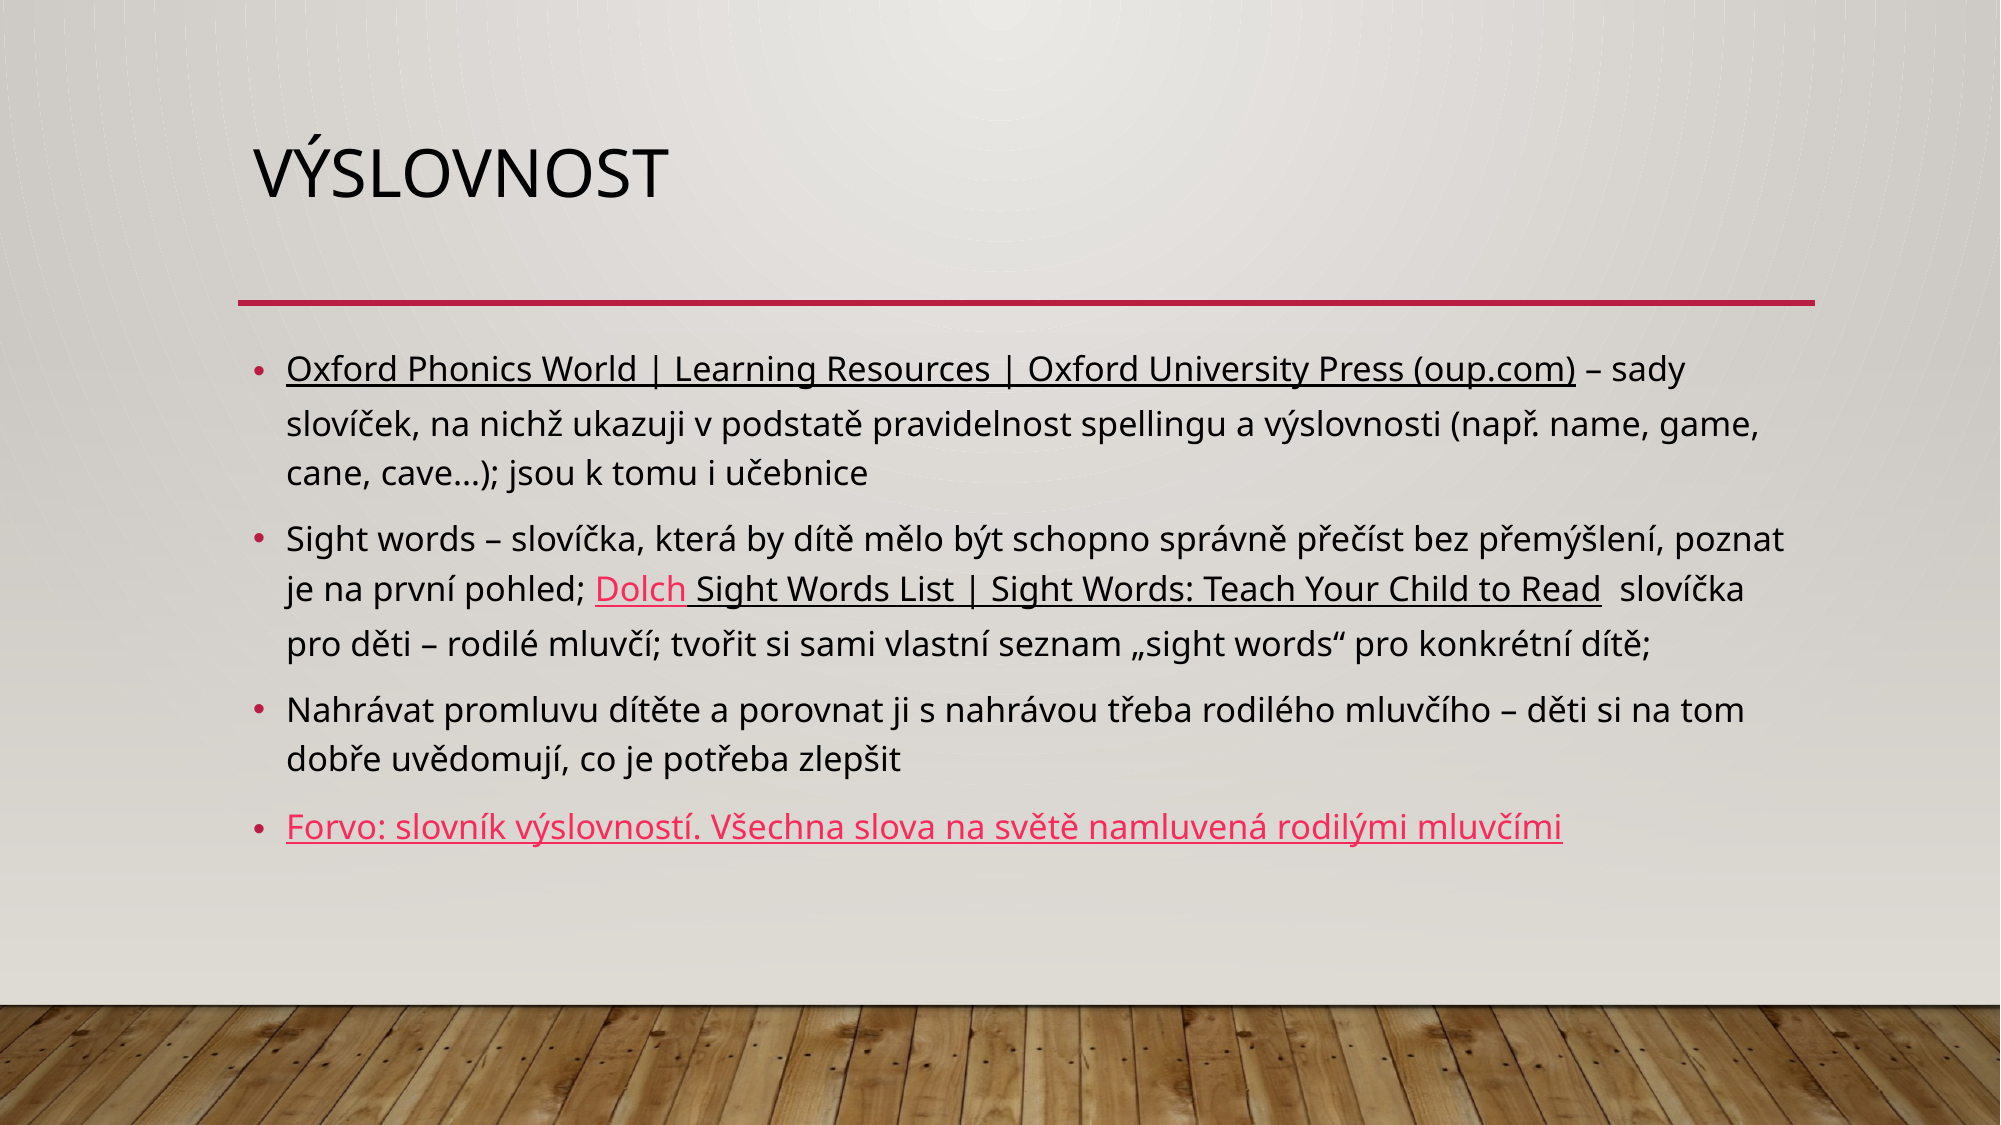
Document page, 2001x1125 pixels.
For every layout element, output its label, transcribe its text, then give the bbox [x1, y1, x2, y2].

list Oxford Phonics World | Learning Resources | Oxford University Press (oup.com) – sady slovíček, na nichž ukazuji v podstatě pravidelnost spellingu a výslovnosti (např. name, game, cane, cave…); jsou k tomu i učebnice Sight words – slovíčka, která by dítě mělo být schopno správně přečíst bez přemýšlení, poznat je na první pohled; Dolch Sight Words List | Sight Words: Teach Your Child to Read slovíčka pro děti – rodilé mluvčí; tvořit si sami vlastní seznam „sight words“ pro konkrétní dítě; Nahrávat promluvu dítěte a porovnat ji s nahrávou třeba rodilého mluvčího – děti si na tom dobře uvědomují, co je potřeba zlepšit Forvo: slovník výslovností. Všechna slova na světě namluvená rodilými mluvčími [238, 330, 1814, 897]
picture [0, 1005, 2000, 1125]
title Výslovnost [238, 131, 1814, 305]
